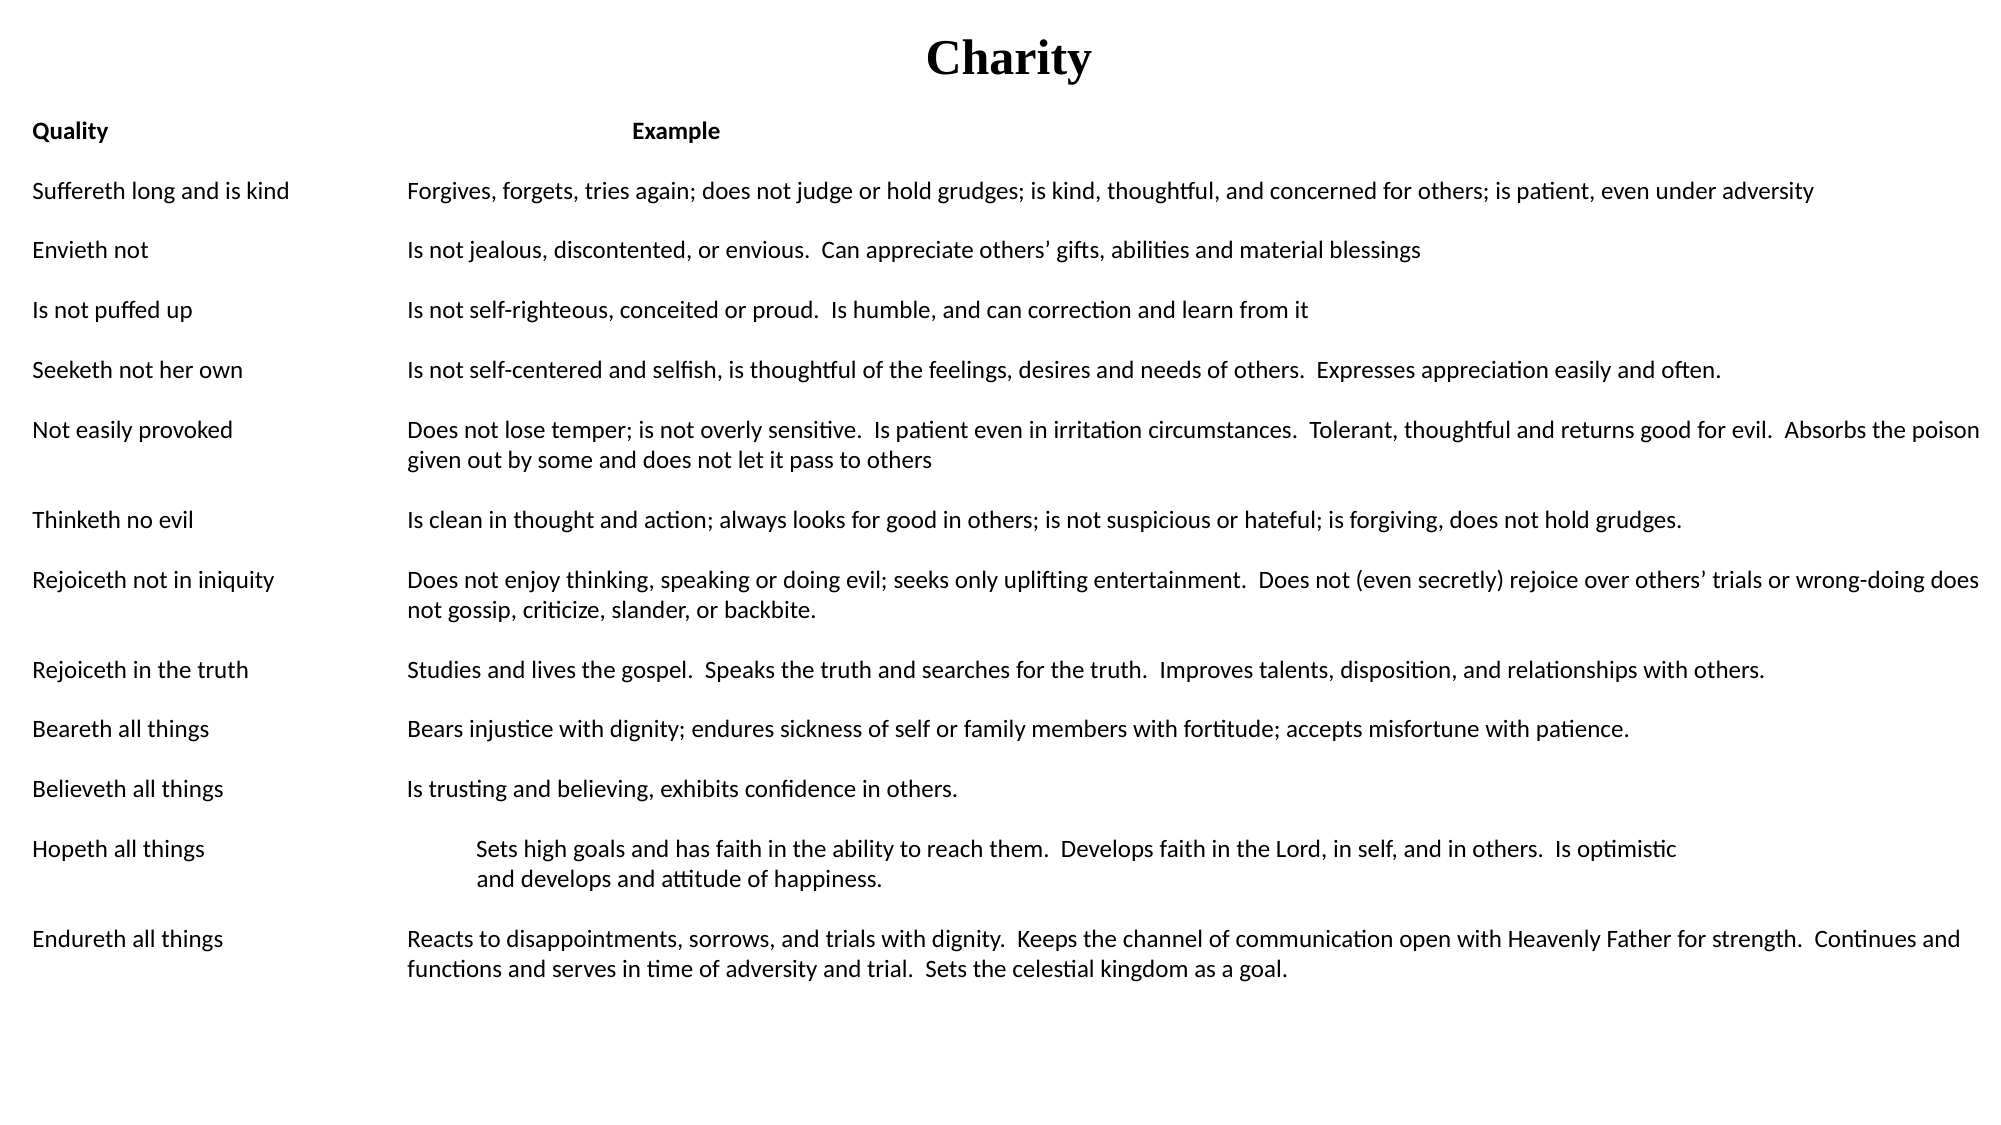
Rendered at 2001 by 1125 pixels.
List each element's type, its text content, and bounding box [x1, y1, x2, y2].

text_box Charity Quality Example Suffereth long and is kind Forgives, forgets, tries again; does not judge or hold grudges; is kind, thoughtful, and concerned for others; is patient, even under adversity Envieth not Is not jealous, discontented, or envious. Can appreciate others’ gifts, abilities and material blessings Is not puffed up Is not self-righteous, conceited or proud. Is humble, and can correction and learn from it Seeketh not her own Is not self-centered and selfish, is thoughtful of the feelings, desires and needs of others. Expresses appreciation easily and often. Not easily provoked Does not lose temper; is not overly sensitive. Is patient even in irritation circumstances. Tolerant, thoughtful and returns good for evil. Absorbs the poison given out by some and does not let it pass to others Thinketh no evil Is clean in thought and action; always looks for good in others; is not suspicious or hateful; is forgiving, does not hold grudges. Rejoiceth not in iniquity Does not enjoy thinking, speaking or doing evil; seeks only uplifting entertainment. Does not (even secretly) rejoice over others’ trials or wrong-doing does not gossip, criticize, slander, or backbite. Rejoiceth in the truth Studies and lives the gospel. Speaks the truth and searches for the truth. Improves talents, disposition, and relationships with others. Beareth all things Bears injustice with dignity; endures sickness of self or family members with fortitude; accepts misfortune with patience. Believeth all things Is trusting and believing, exhibits confidence in others. Hopeth all things Sets high goals and has faith in the ability to reach them. Develops faith in the Lord, in self, and in others. Is optimistic and develops and attitude of happiness. Endureth all things Reacts to disappointments, sorrows, and trials with dignity. Keeps the channel of communication open with Heavenly Father for strength. Continues and functions and serves in time of adversity and trial. Sets the celestial kingdom as a goal. [17, 16, 2000, 990]
